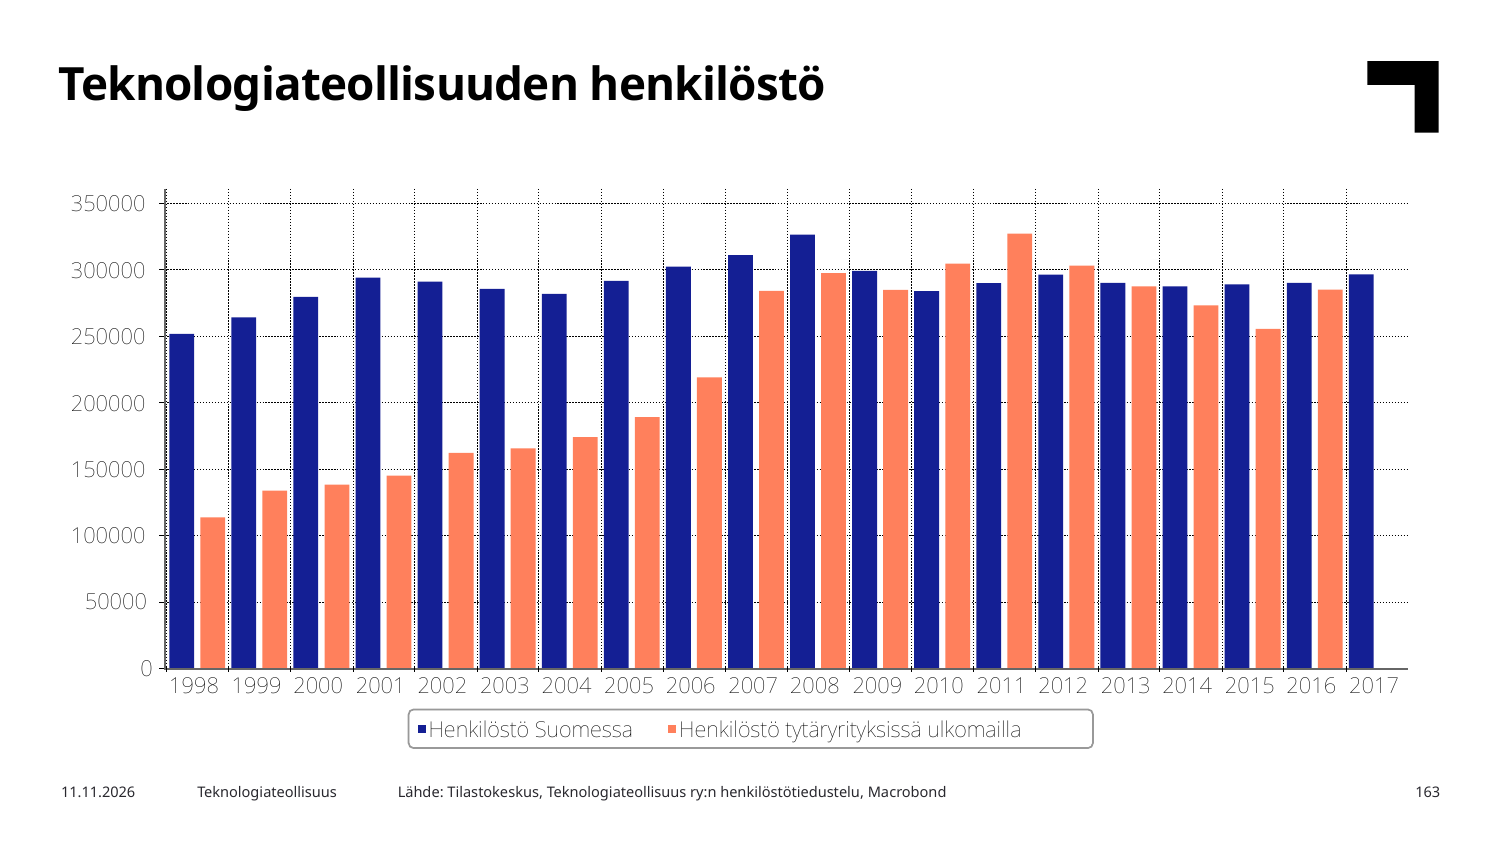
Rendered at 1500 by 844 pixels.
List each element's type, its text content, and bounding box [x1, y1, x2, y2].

list Lähde: Tilastokeskus, Teknologiateollisuus ry:n henkilöstötiedustelu, Macrobond [382, 775, 1128, 803]
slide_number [46, 775, 182, 803]
footer Teknologiateollisuus [182, 775, 382, 803]
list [62, 180, 1439, 763]
list Teknologiateollisuuden henkilöstö [41, 46, 1353, 153]
slide_number 163 [1313, 775, 1456, 803]
